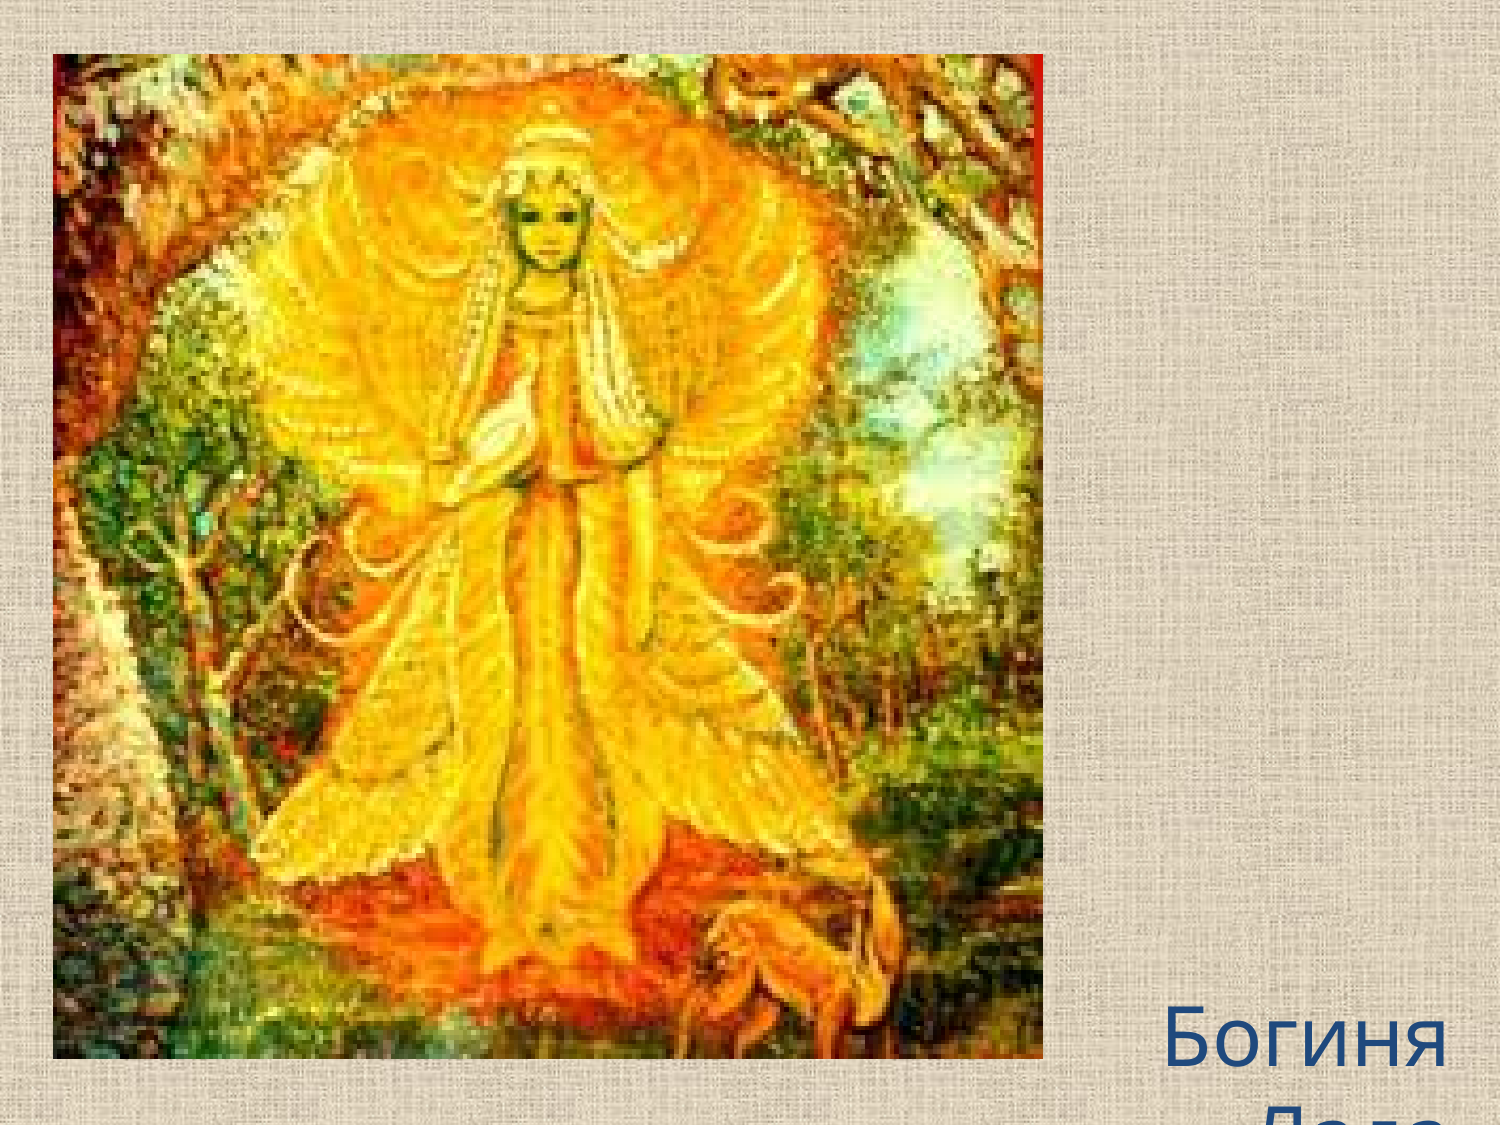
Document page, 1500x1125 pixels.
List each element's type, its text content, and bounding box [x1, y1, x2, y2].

text_box Богиня Лада [974, 975, 1466, 1125]
picture [0, 0, 1500, 1125]
